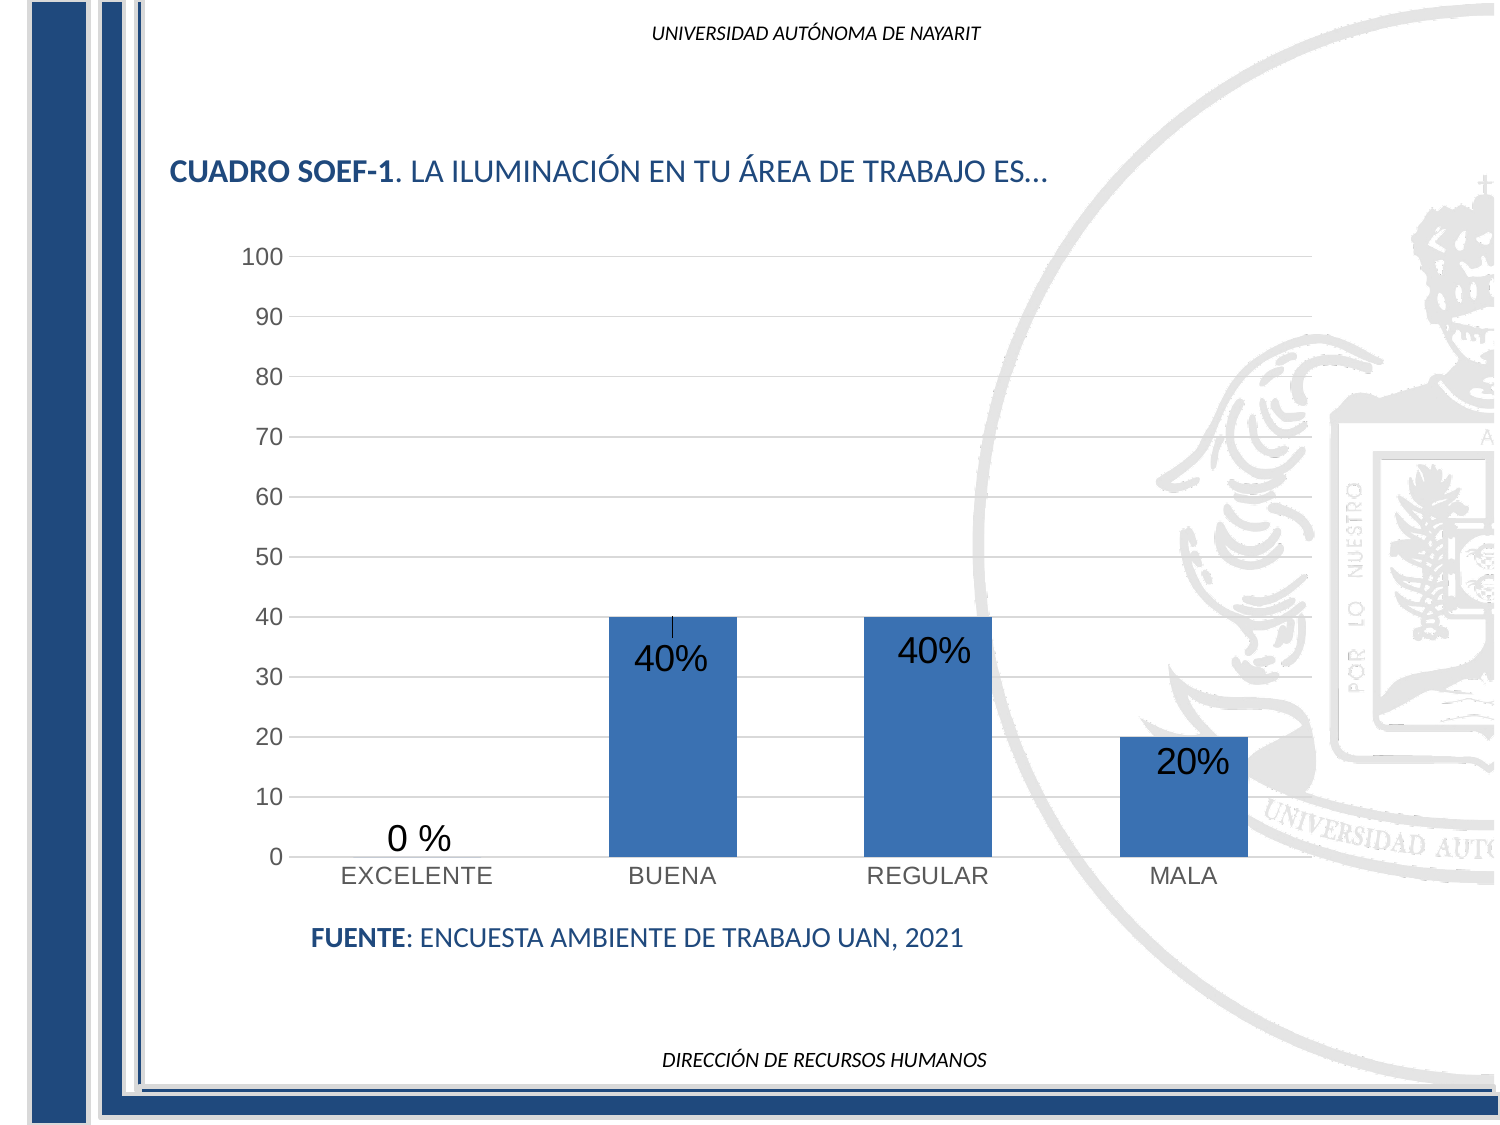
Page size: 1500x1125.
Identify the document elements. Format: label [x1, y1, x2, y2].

chart [218, 229, 1335, 904]
text_box [29, 0, 1500, 1125]
